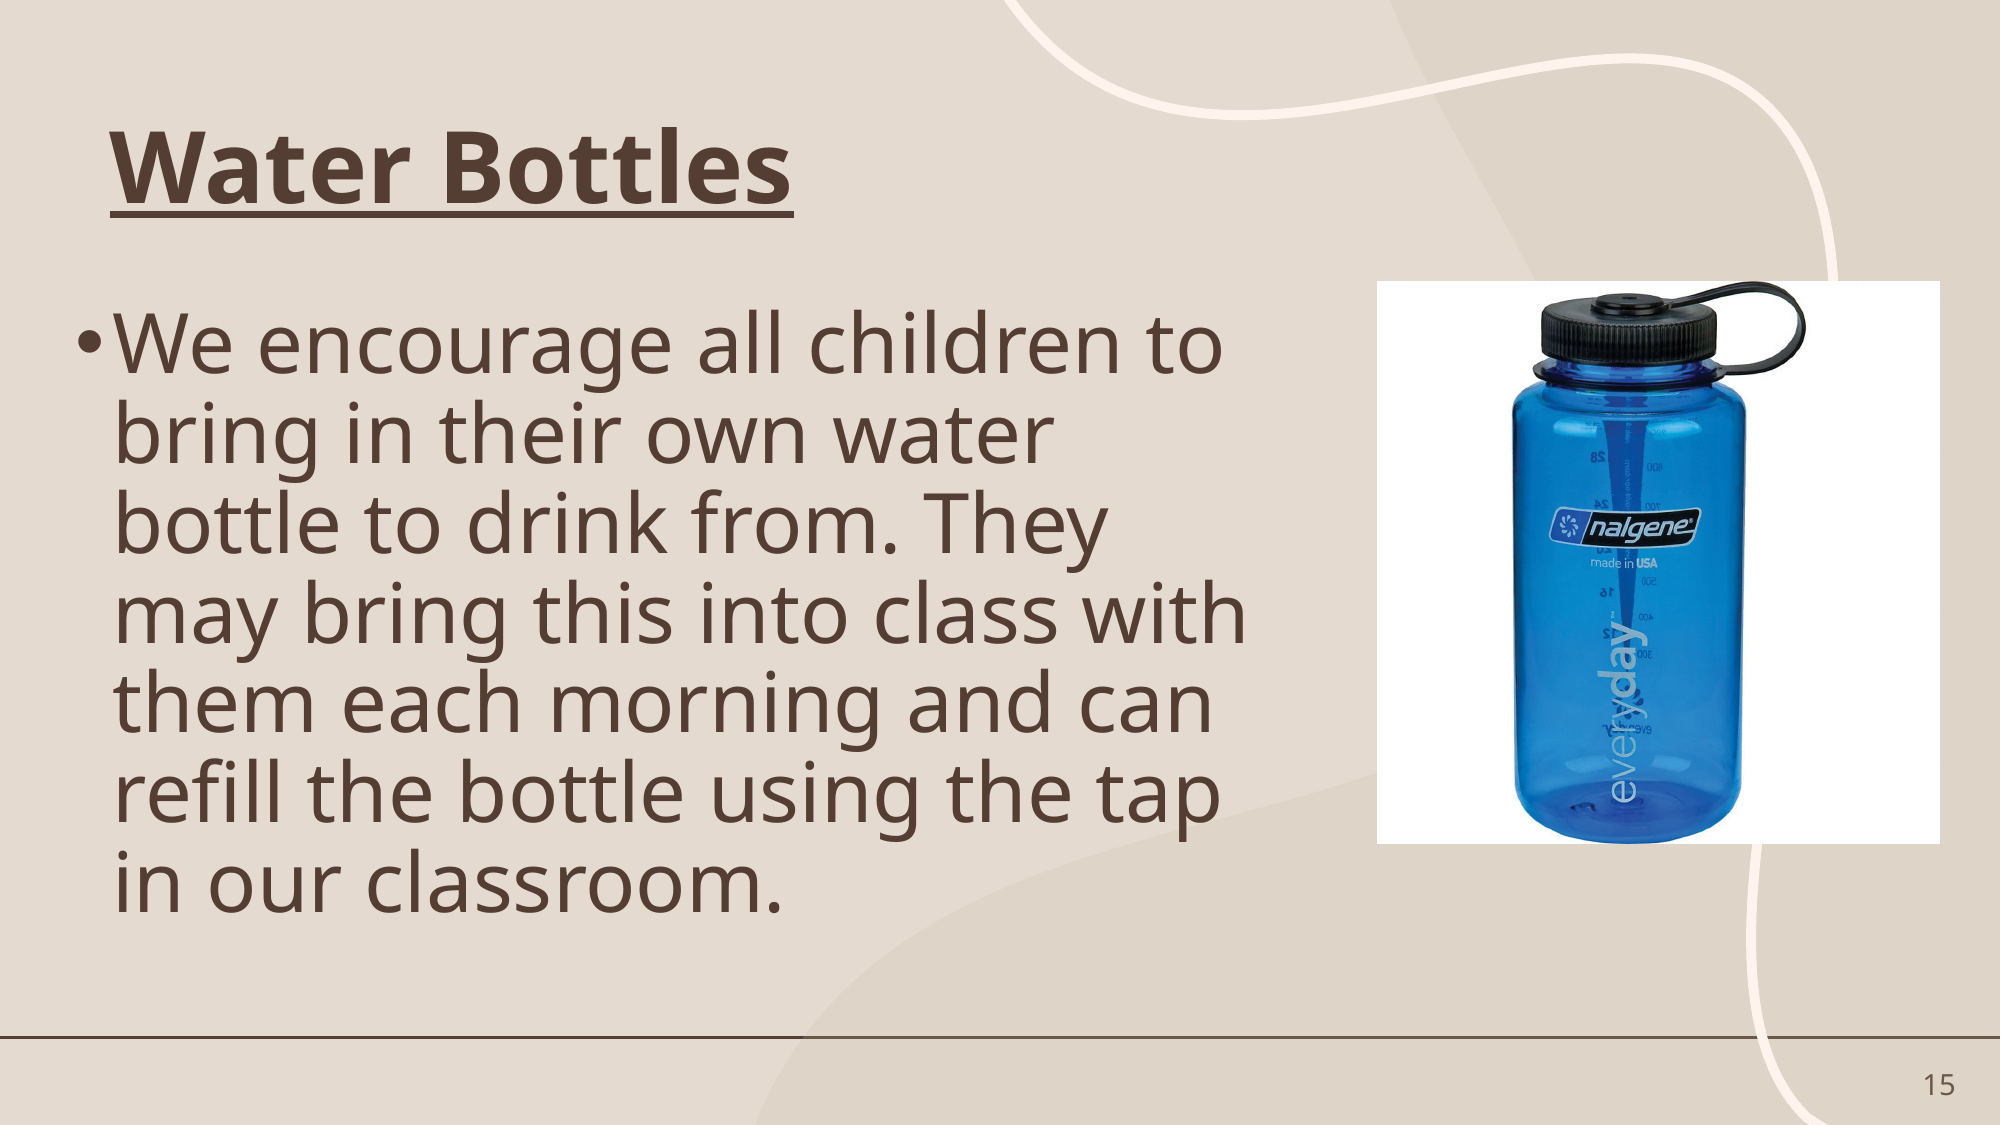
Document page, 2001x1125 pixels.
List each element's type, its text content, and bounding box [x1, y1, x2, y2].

picture [1377, 281, 1940, 844]
list We encourage all children to bring in their own water bottle to drink from. They may bring this into class with them each morning and can refill the bottle using the tap in our classroom. [60, 293, 1310, 930]
slide_number 15 [1808, 1060, 1971, 1112]
title Water Bottles [94, 115, 1820, 227]
